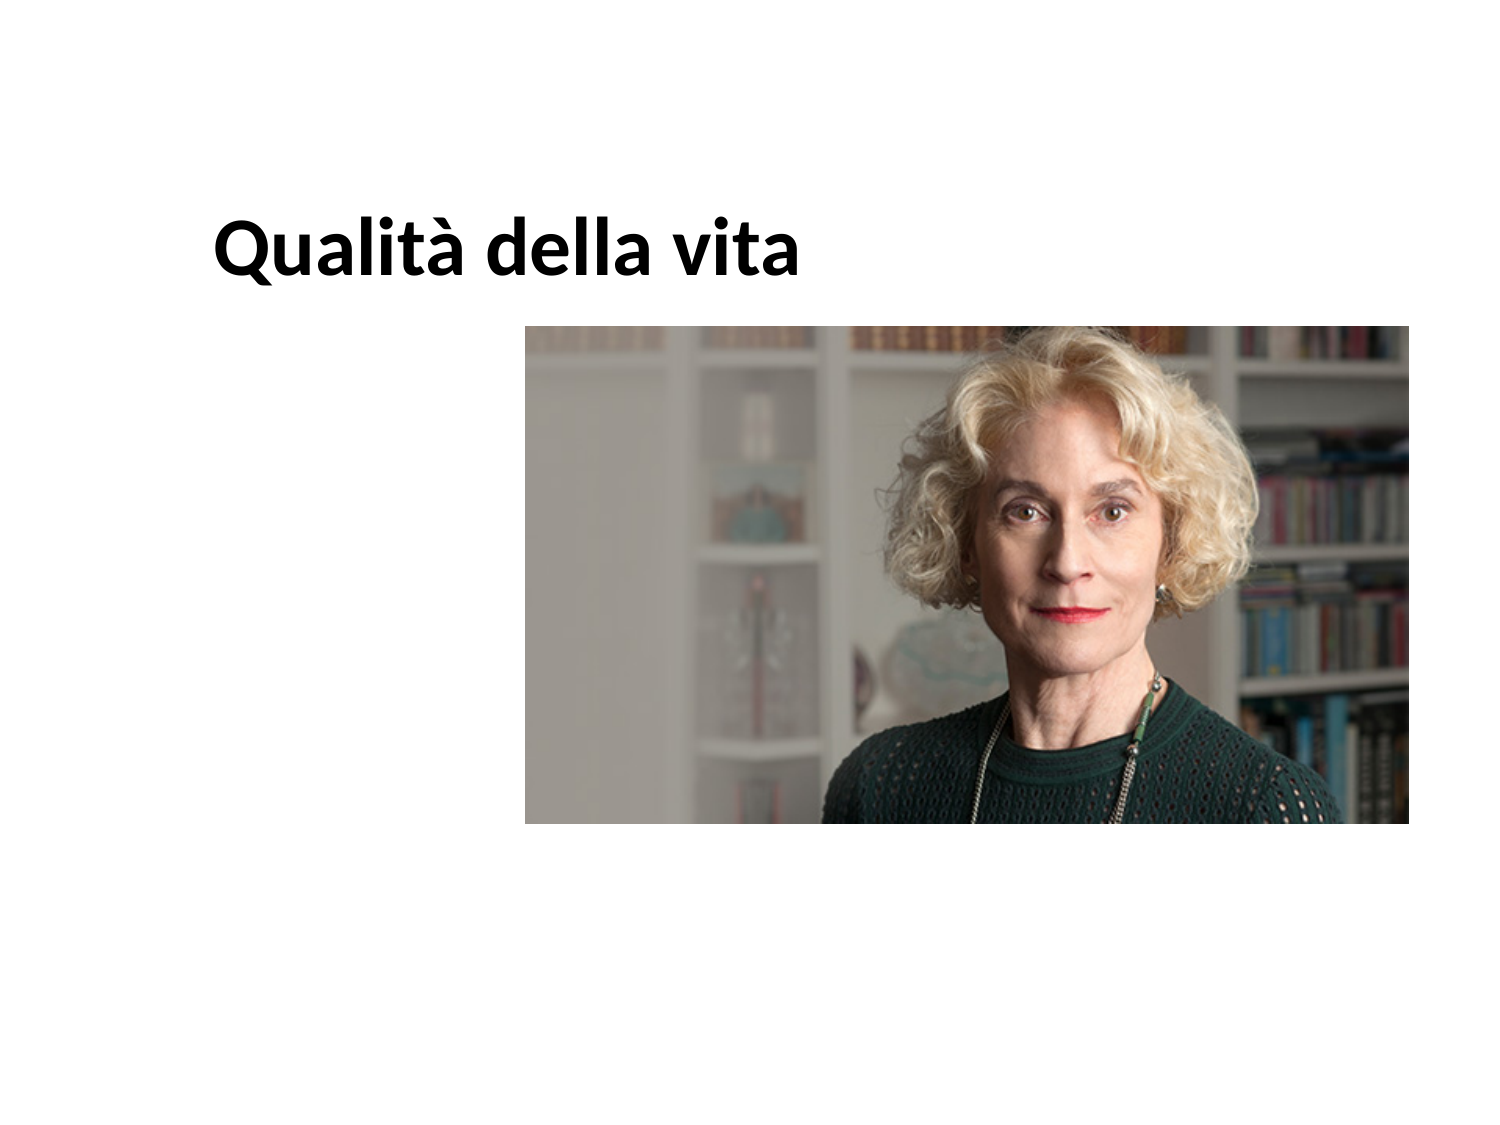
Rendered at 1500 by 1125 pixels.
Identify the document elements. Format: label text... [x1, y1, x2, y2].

picture [525, 325, 1409, 824]
text_box Qualità della vita [147, 184, 869, 300]
